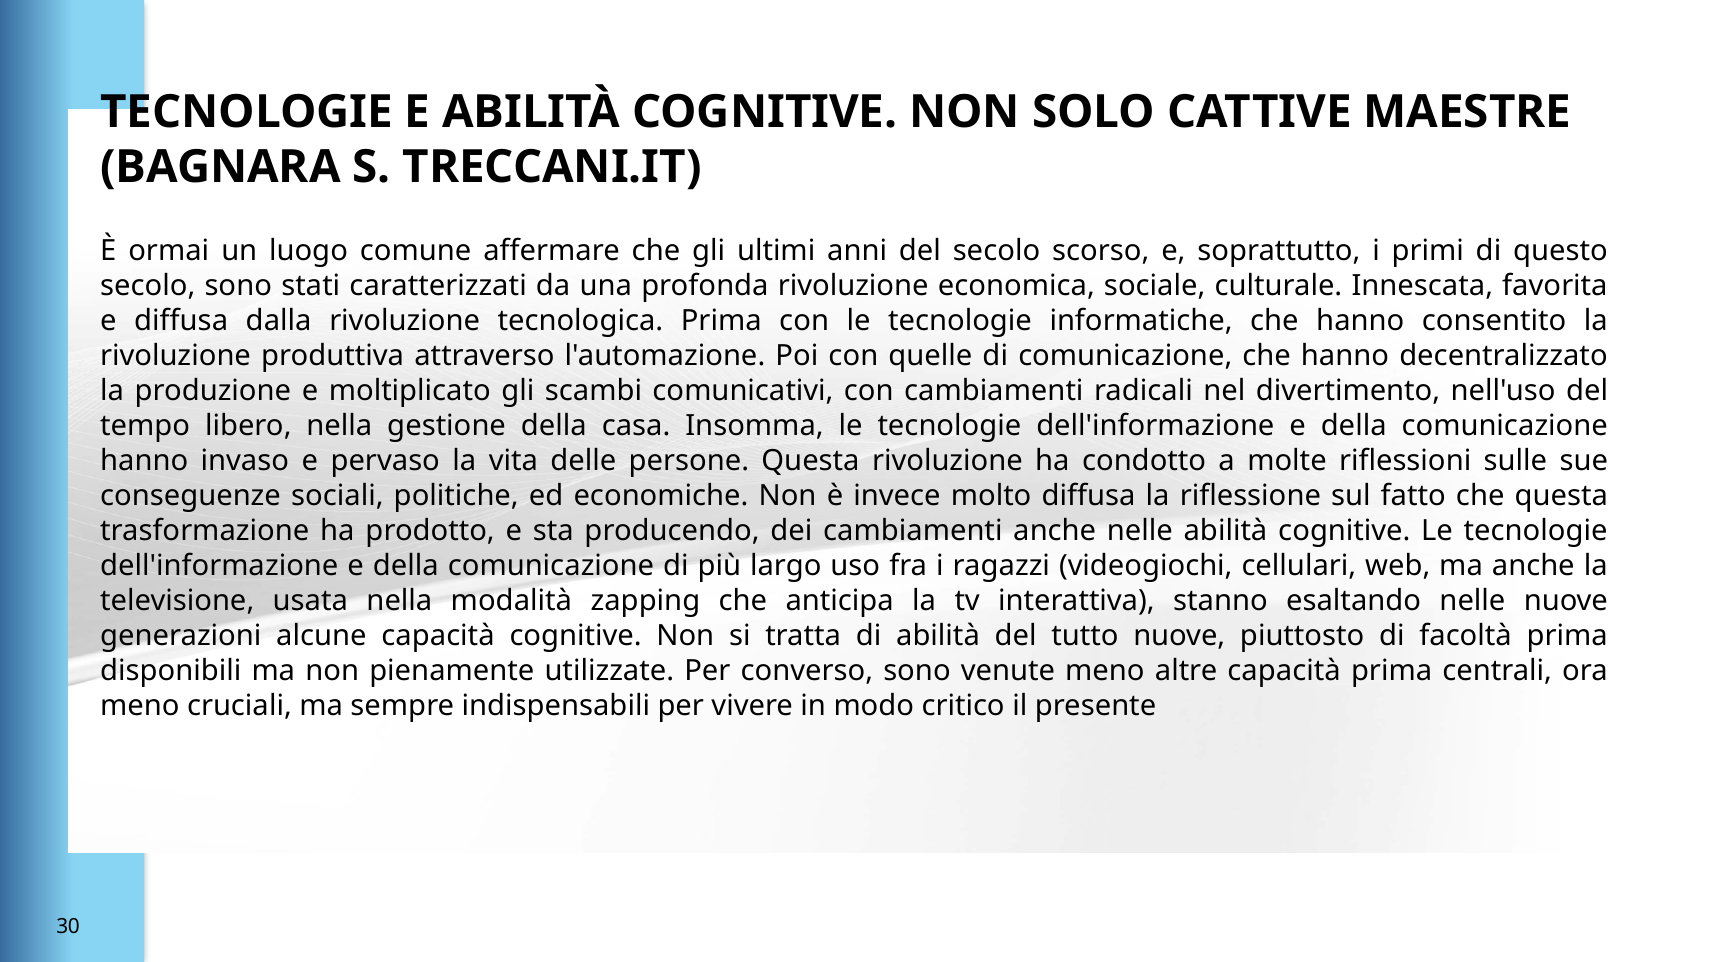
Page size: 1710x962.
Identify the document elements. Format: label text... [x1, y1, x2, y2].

title Tecnologie e abilità cognitive. Non solo cattive maestre (Bagnara S. Treccani.it) [85, 74, 1625, 214]
list È ormai un luogo comune affermare che gli ultimi anni del secolo scorso, e, soprattutto, i primi di questo secolo, sono stati caratterizzati da una profonda rivoluzione economica, sociale, culturale. Innescata, favorita e diffusa dalla rivoluzione tecnologica. Prima con le tecnologie informatiche, che hanno consentito la rivoluzione produttiva attraverso l'automazione. Poi con quelle di comunicazione, che hanno decentralizzato la produzione e moltiplicato gli scambi comunicativi, con cambiamenti radicali nel divertimento, nell'uso del tempo libero, nella gestione della casa. Insomma, le tecnologie dell'informazione e della comunicazione hanno invaso e pervaso la vita delle persone. Questa rivoluzione ha condotto a molte riflessioni sulle sue conseguenze sociali, politiche, ed economiche. Non è invece molto diffusa la riflessione sul fatto che questa trasformazione ha prodotto, e sta producendo, dei cambiamenti anche nelle abilità cognitive. Le tecnologie dell'informazione e della comunicazione di più largo uso fra i ragazzi (videogiochi, cellulari, web, ma anche la televisione, usata nella modalità zapping che anticipa la tv interattiva), stanno esaltando nelle nuove generazioni alcune capacità cognitive. Non si tratta di abilità del tutto nuove, piuttosto di facoltà prima disponibili ma non pienamente utilizzate. Per converso, sono venute meno altre capacità prima centrali, ora meno cruciali, ma sempre indispensabili per vivere in modo critico il presente [85, 224, 1625, 908]
slide_number 29 [56, 914, 97, 940]
